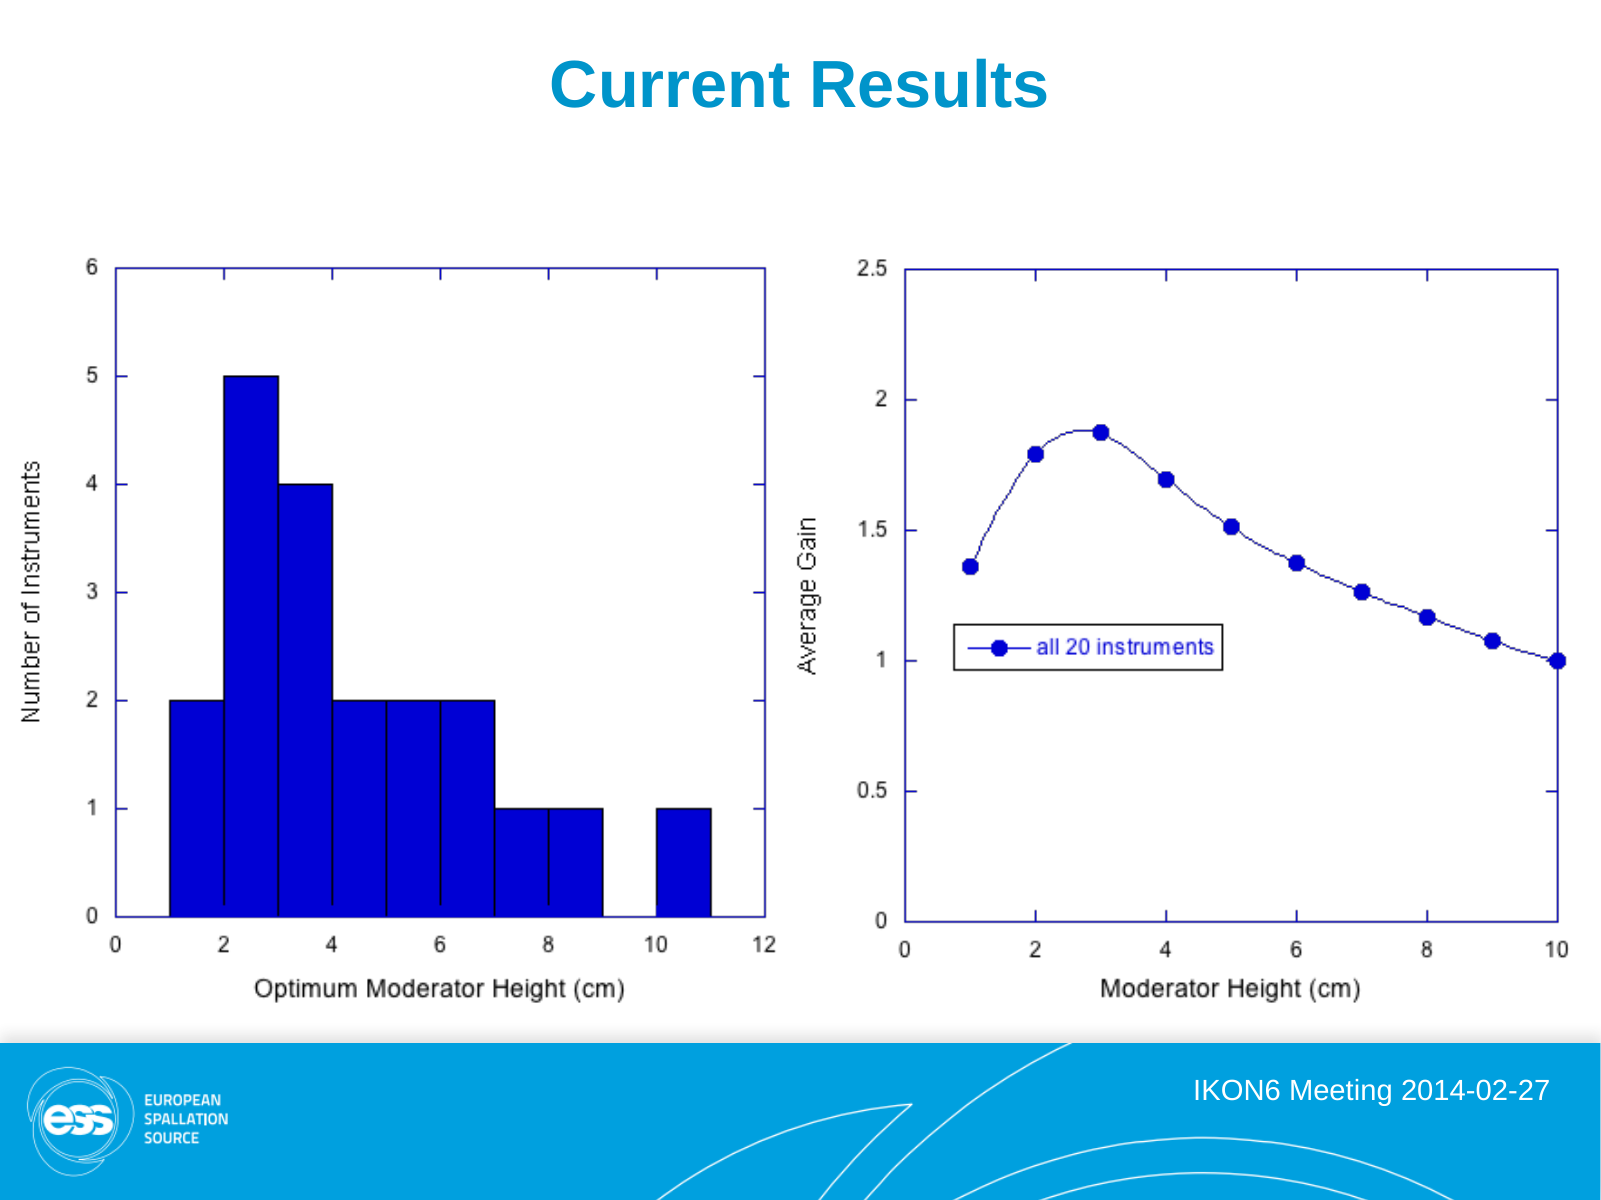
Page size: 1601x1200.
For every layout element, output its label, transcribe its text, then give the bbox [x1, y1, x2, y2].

picture [9, 219, 1601, 1013]
title Current Results [80, 27, 1521, 134]
